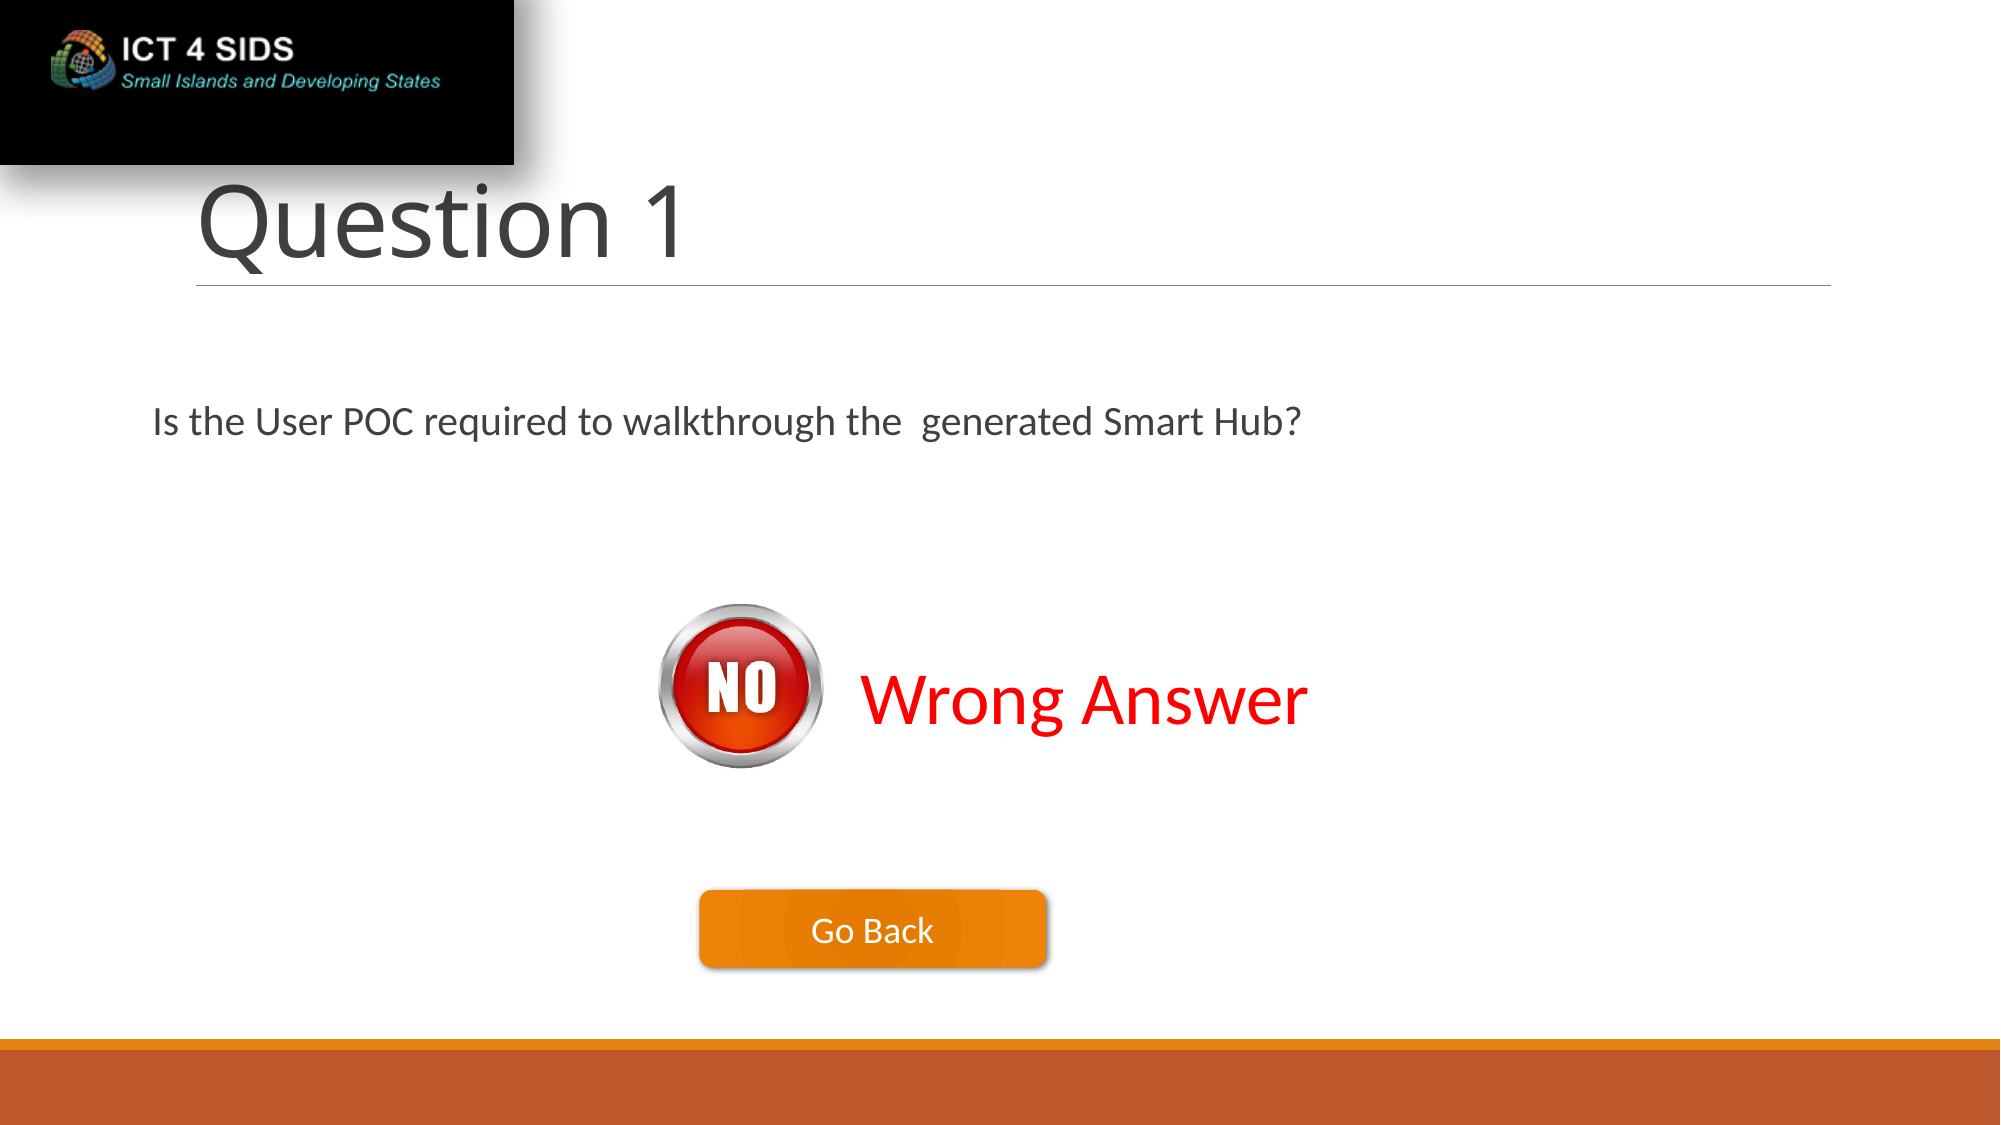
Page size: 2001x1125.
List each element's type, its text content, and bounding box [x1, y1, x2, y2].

text_box Go Back [699, 889, 1046, 968]
picture [652, 595, 833, 776]
text_box Wrong Answer [846, 642, 1326, 748]
title Question 1 [180, 47, 1830, 285]
list Is the User POC required to walkthrough the generated Smart Hub? [137, 392, 1863, 482]
picture [50, 29, 442, 93]
